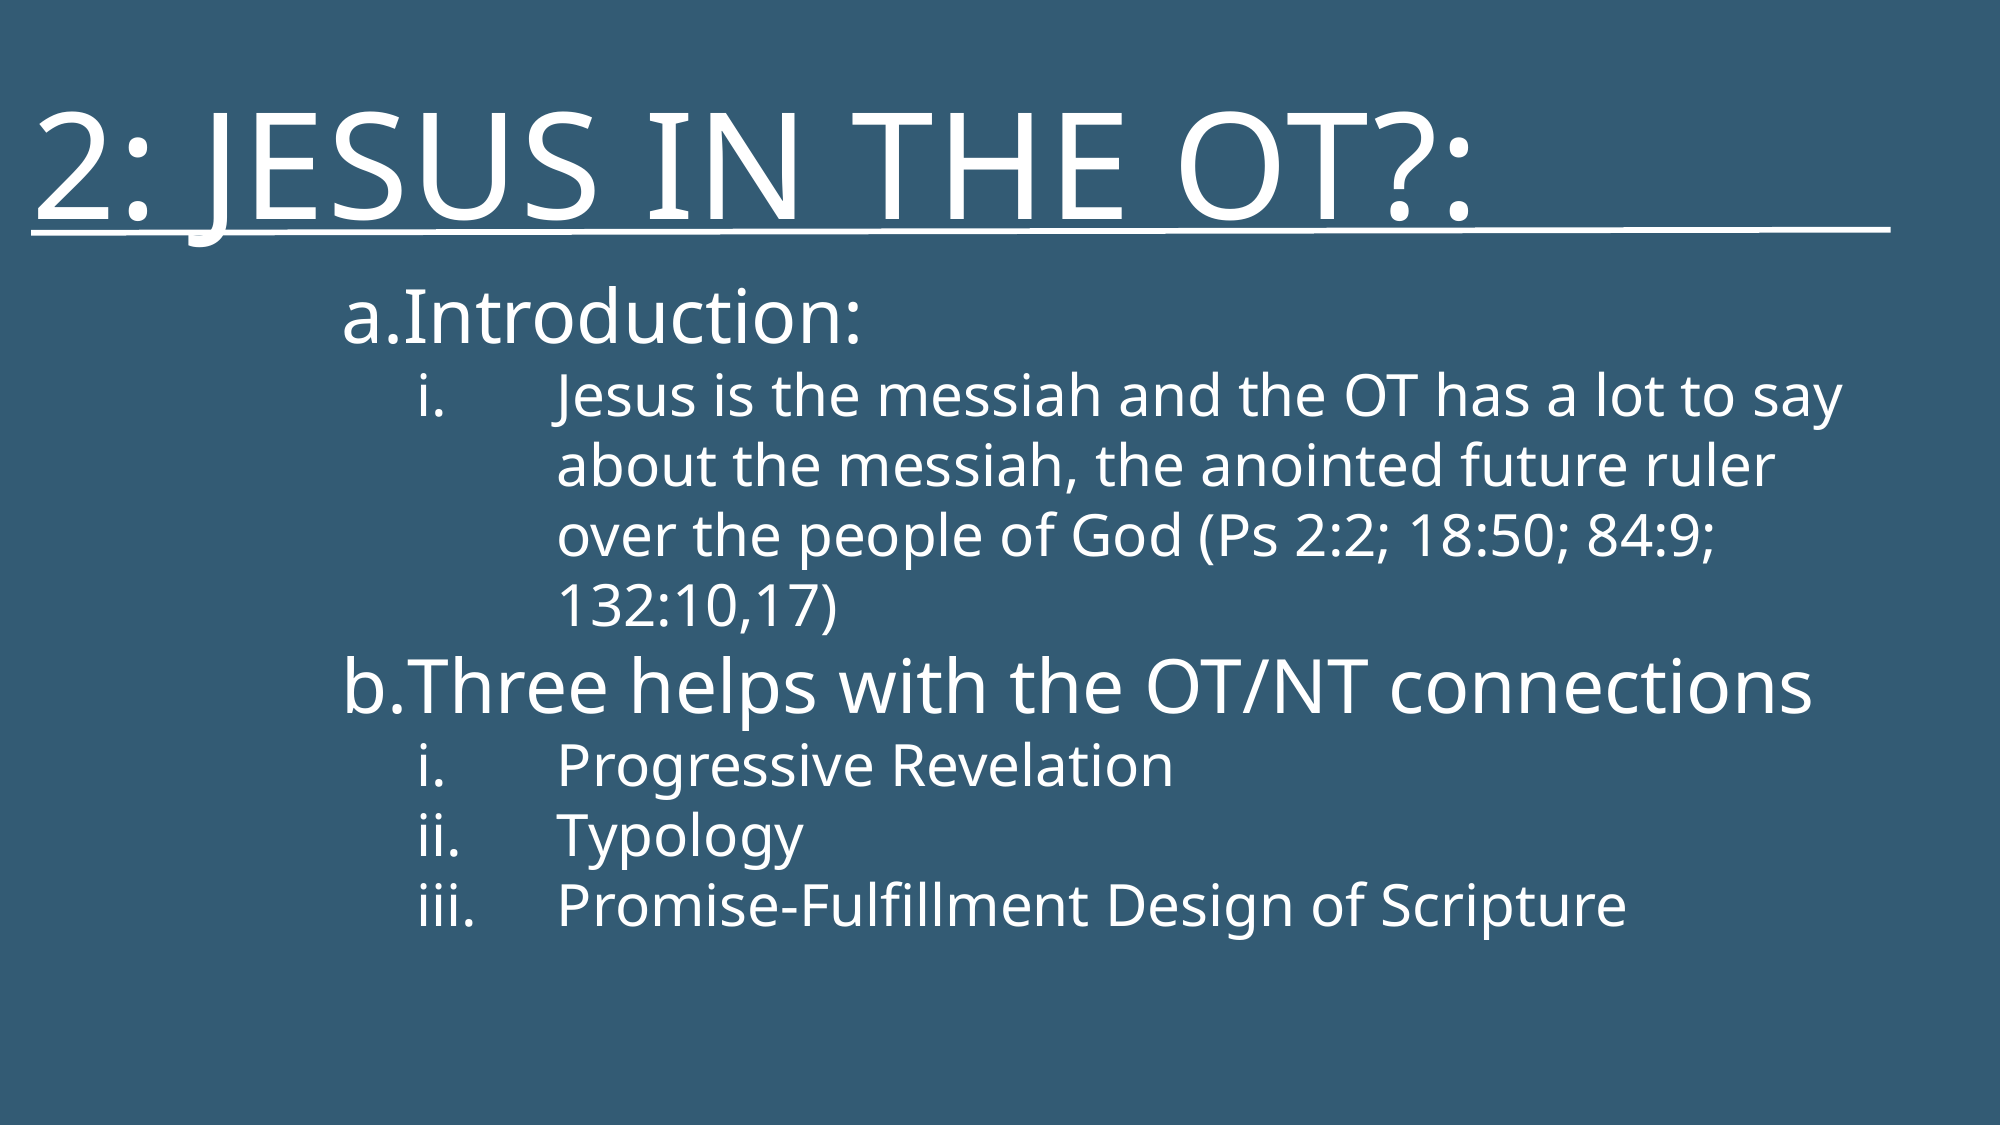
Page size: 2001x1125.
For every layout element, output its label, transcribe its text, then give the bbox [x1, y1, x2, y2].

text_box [30, 229, 1891, 234]
title 2: Jesus in the OT?: [16, 53, 1611, 300]
text_box Introduction: Jesus is the messiah and the OT has a lot to say about the messiah, the anointed future ruler over the people of God (Ps 2:2; 18:50; 84:9; 132:10,17) Three helps with the OT/NT connections Progressive Revelation Typology Promise-Fulfillment Design of Scripture [326, 260, 1891, 1016]
